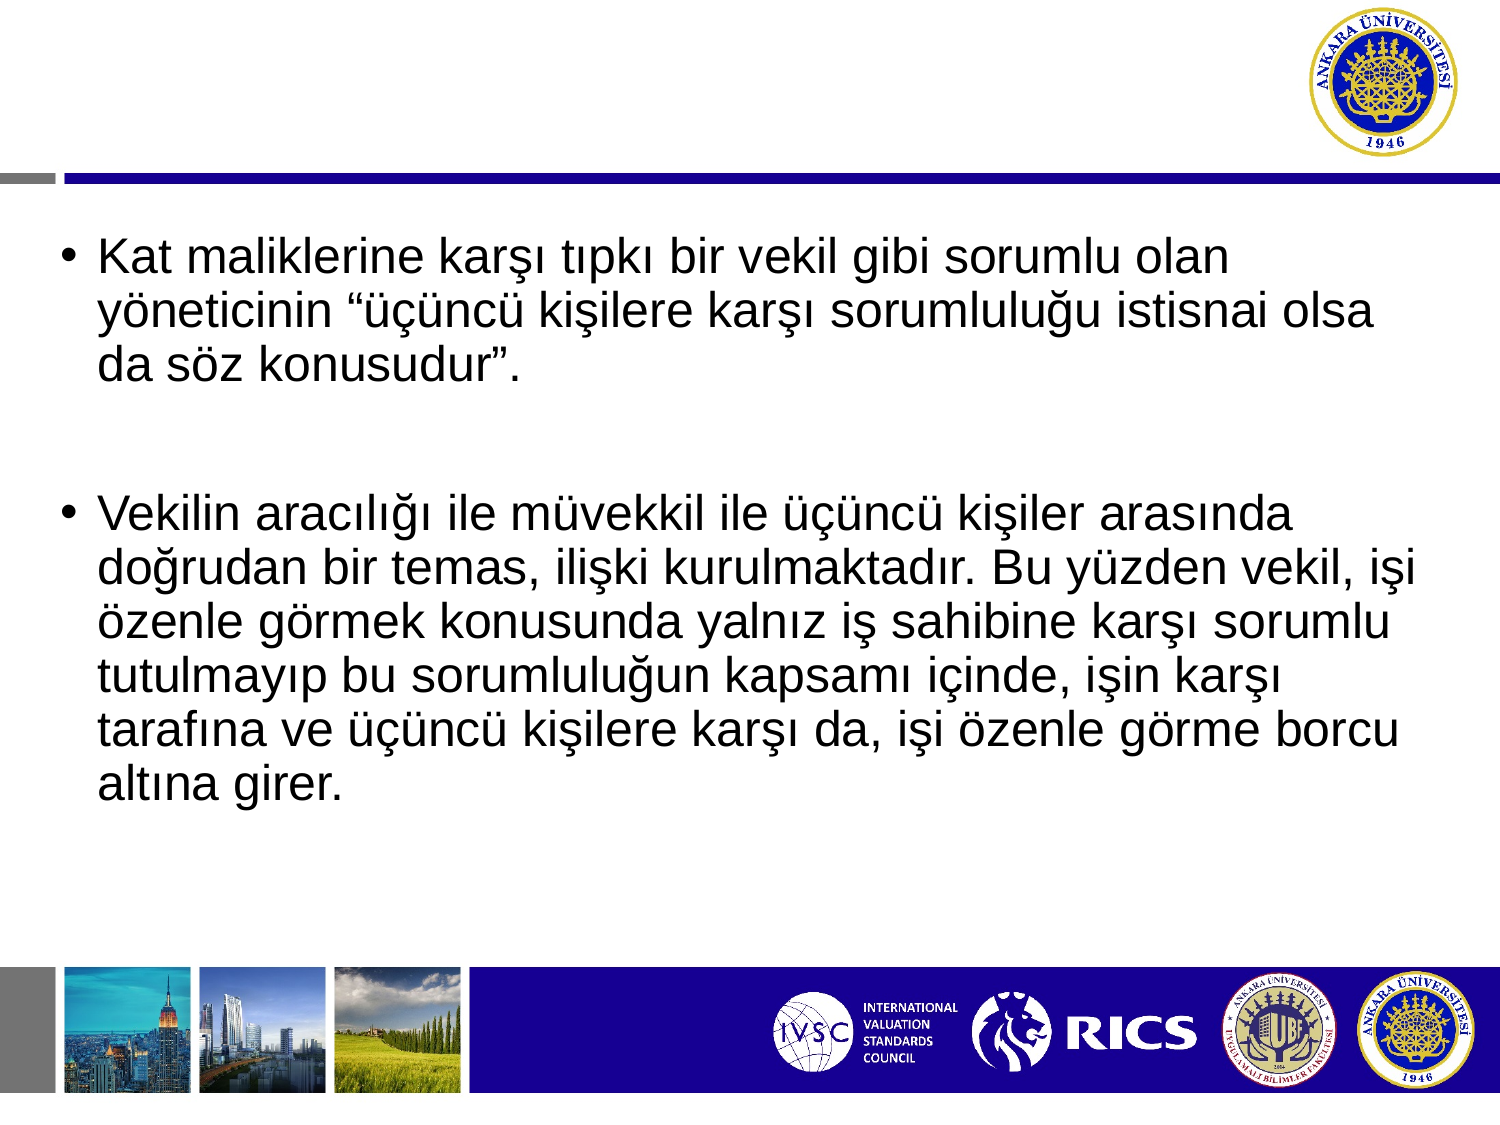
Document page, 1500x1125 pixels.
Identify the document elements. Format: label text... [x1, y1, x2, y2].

list Kat maliklerine karşı tıpkı bir vekil gibi sorumlu olan yöneticinin “üçüncü kişilere karşı sorumluluğu istisnai olsa da söz konusudur”. Vekilin aracılığı ile müvekkil ile üçüncü kişiler arasında doğrudan bir temas, ilişki kurulmaktadır. Bu yüzden vekil, işi özenle görmek konusunda yalnız iş sahibine karşı sorumlu tutulmayıp bu sorumluluğun kapsamı içinde, işin karşı tarafına ve üçüncü kişilere karşı da, işi özenle görme borcu altına girer. [60, 230, 1423, 827]
footer [510, 1046, 990, 1103]
picture [0, 0, 1500, 1125]
